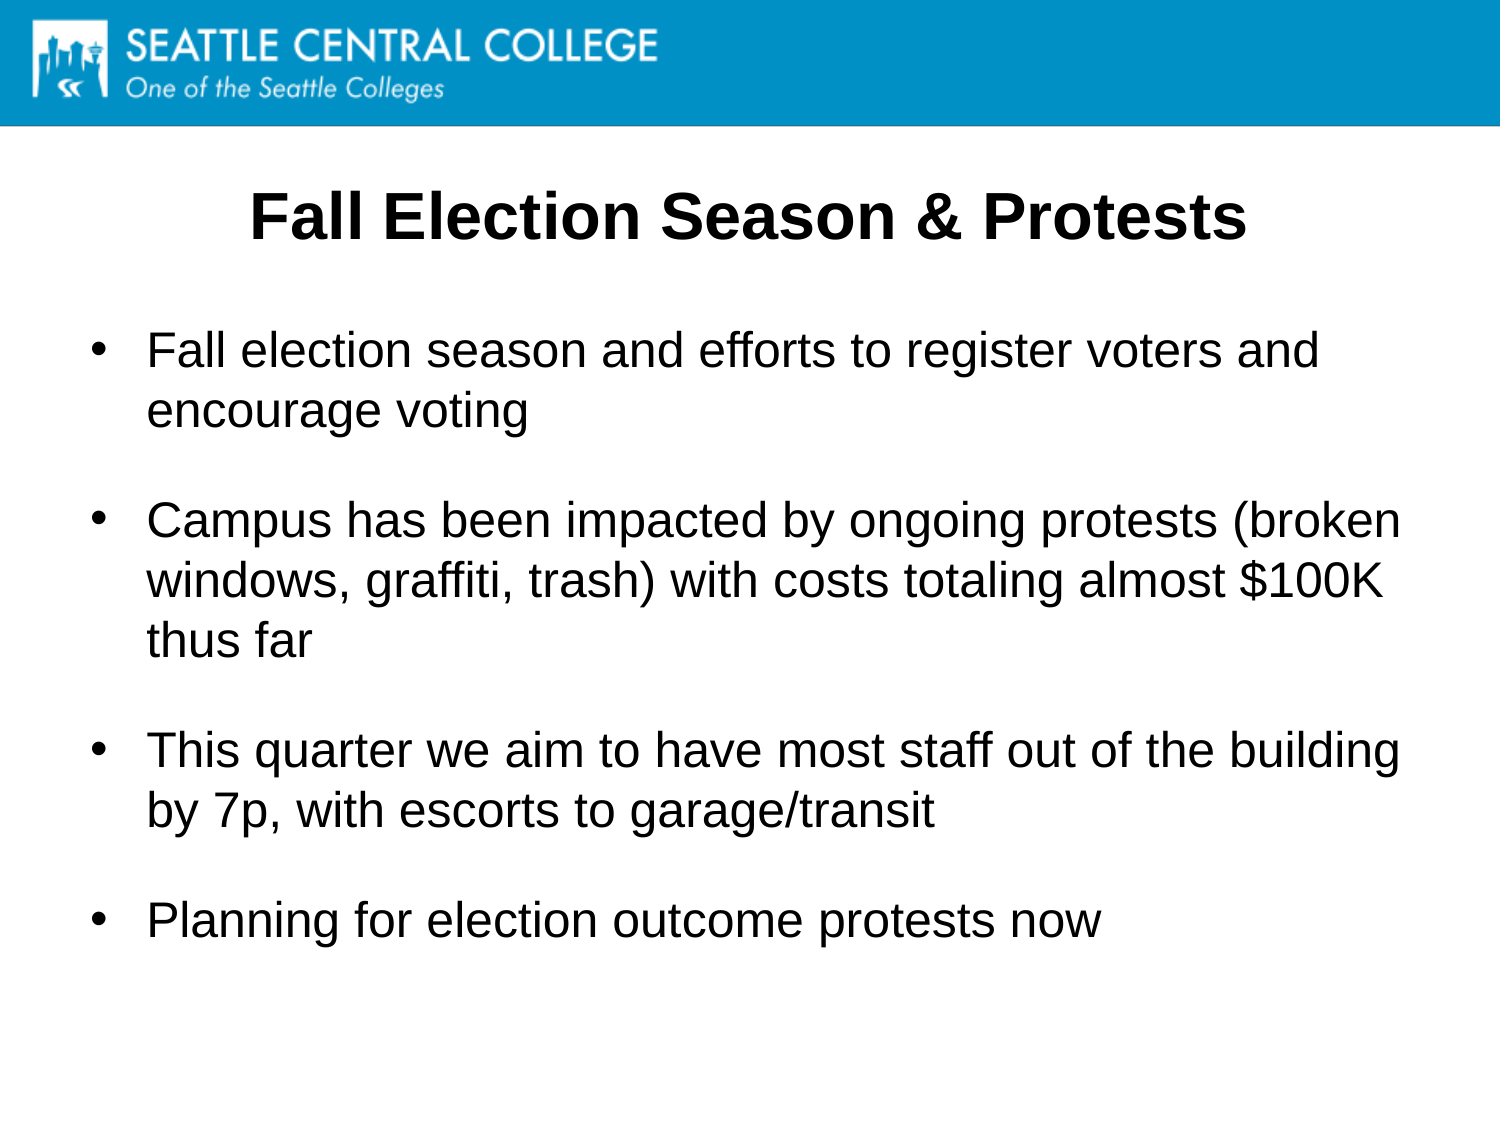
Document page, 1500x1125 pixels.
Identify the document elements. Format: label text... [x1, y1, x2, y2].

list Fall election season and efforts to register voters and encourage voting Campus has been impacted by ongoing protests (broken windows, graffiti, trash) with costs totaling almost $100K thus far This quarter we aim to have most staff out of the building by 7p, with escorts to garage/transit Planning for election outcome protests now [75, 310, 1425, 1042]
title Fall Election Season & Protests [75, 147, 1425, 278]
